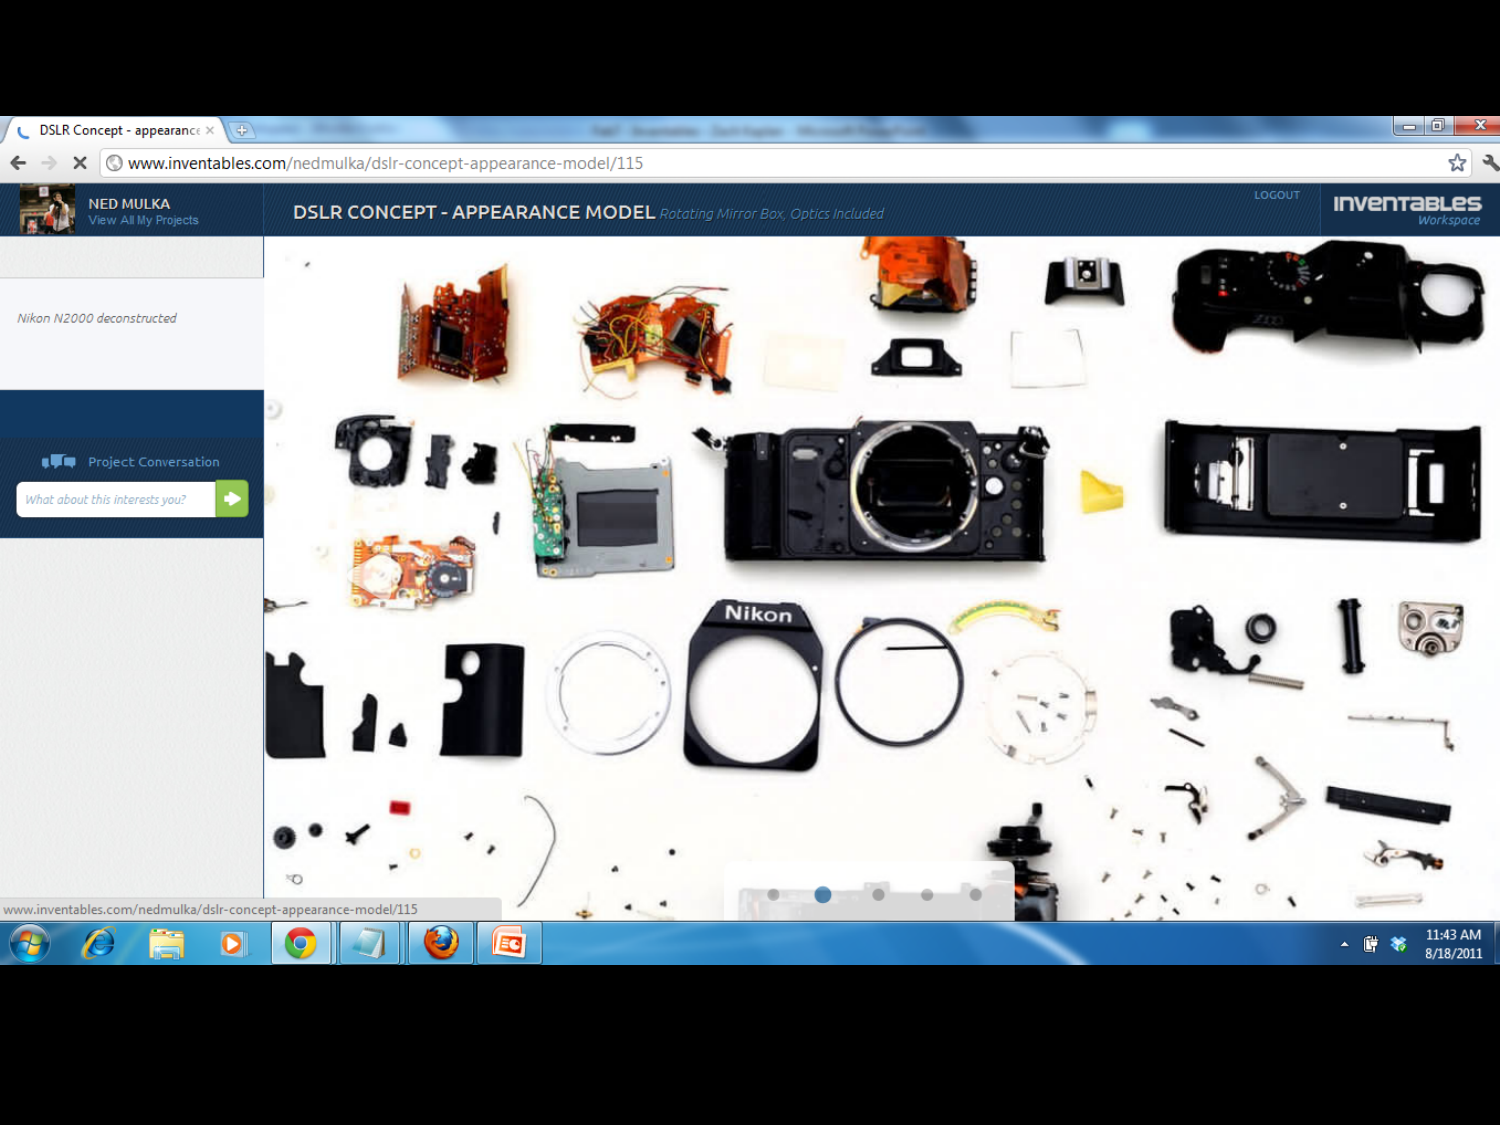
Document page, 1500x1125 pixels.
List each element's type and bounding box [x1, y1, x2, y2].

picture [0, 116, 1500, 966]
